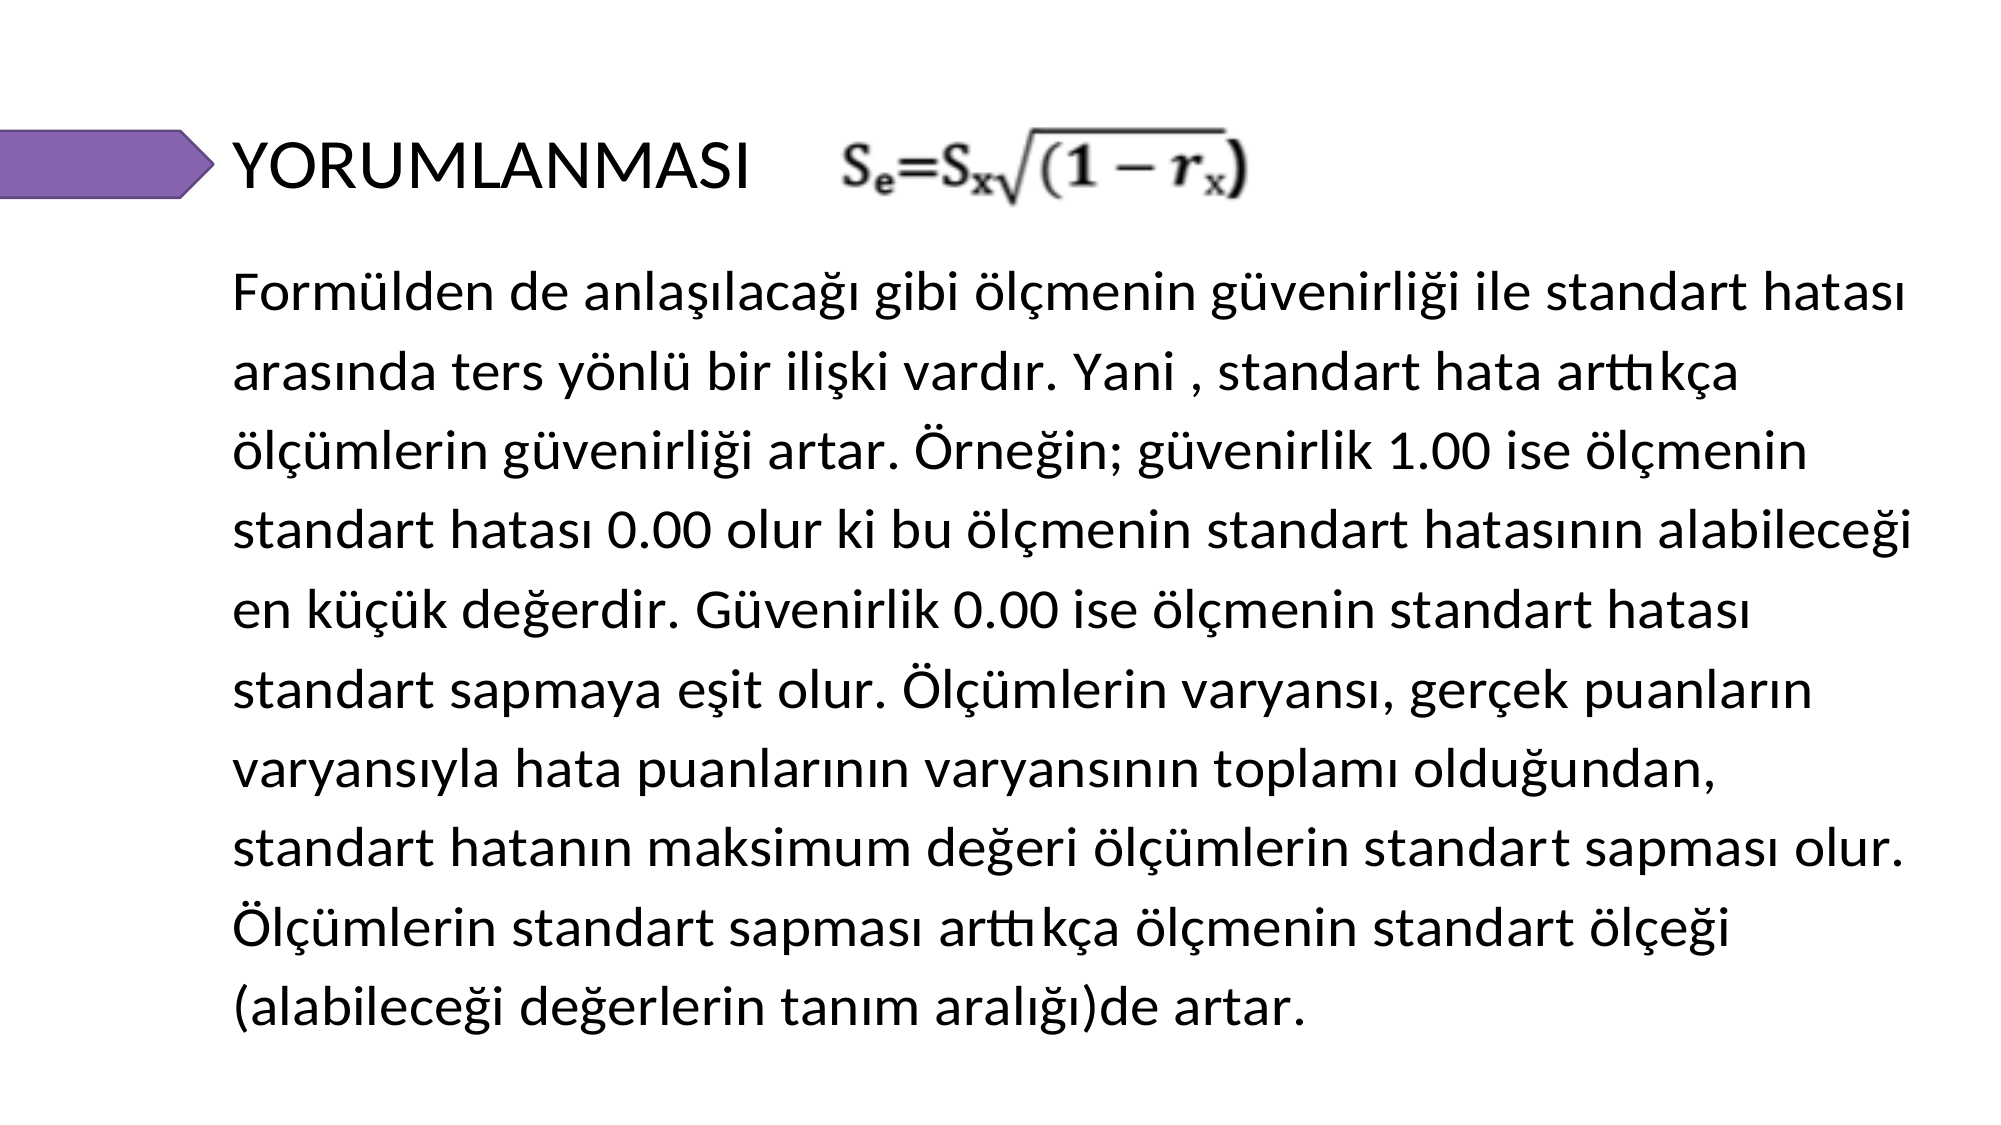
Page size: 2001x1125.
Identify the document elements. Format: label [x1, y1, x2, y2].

picture [232, 109, 1920, 1089]
text_box [0, 129, 215, 200]
